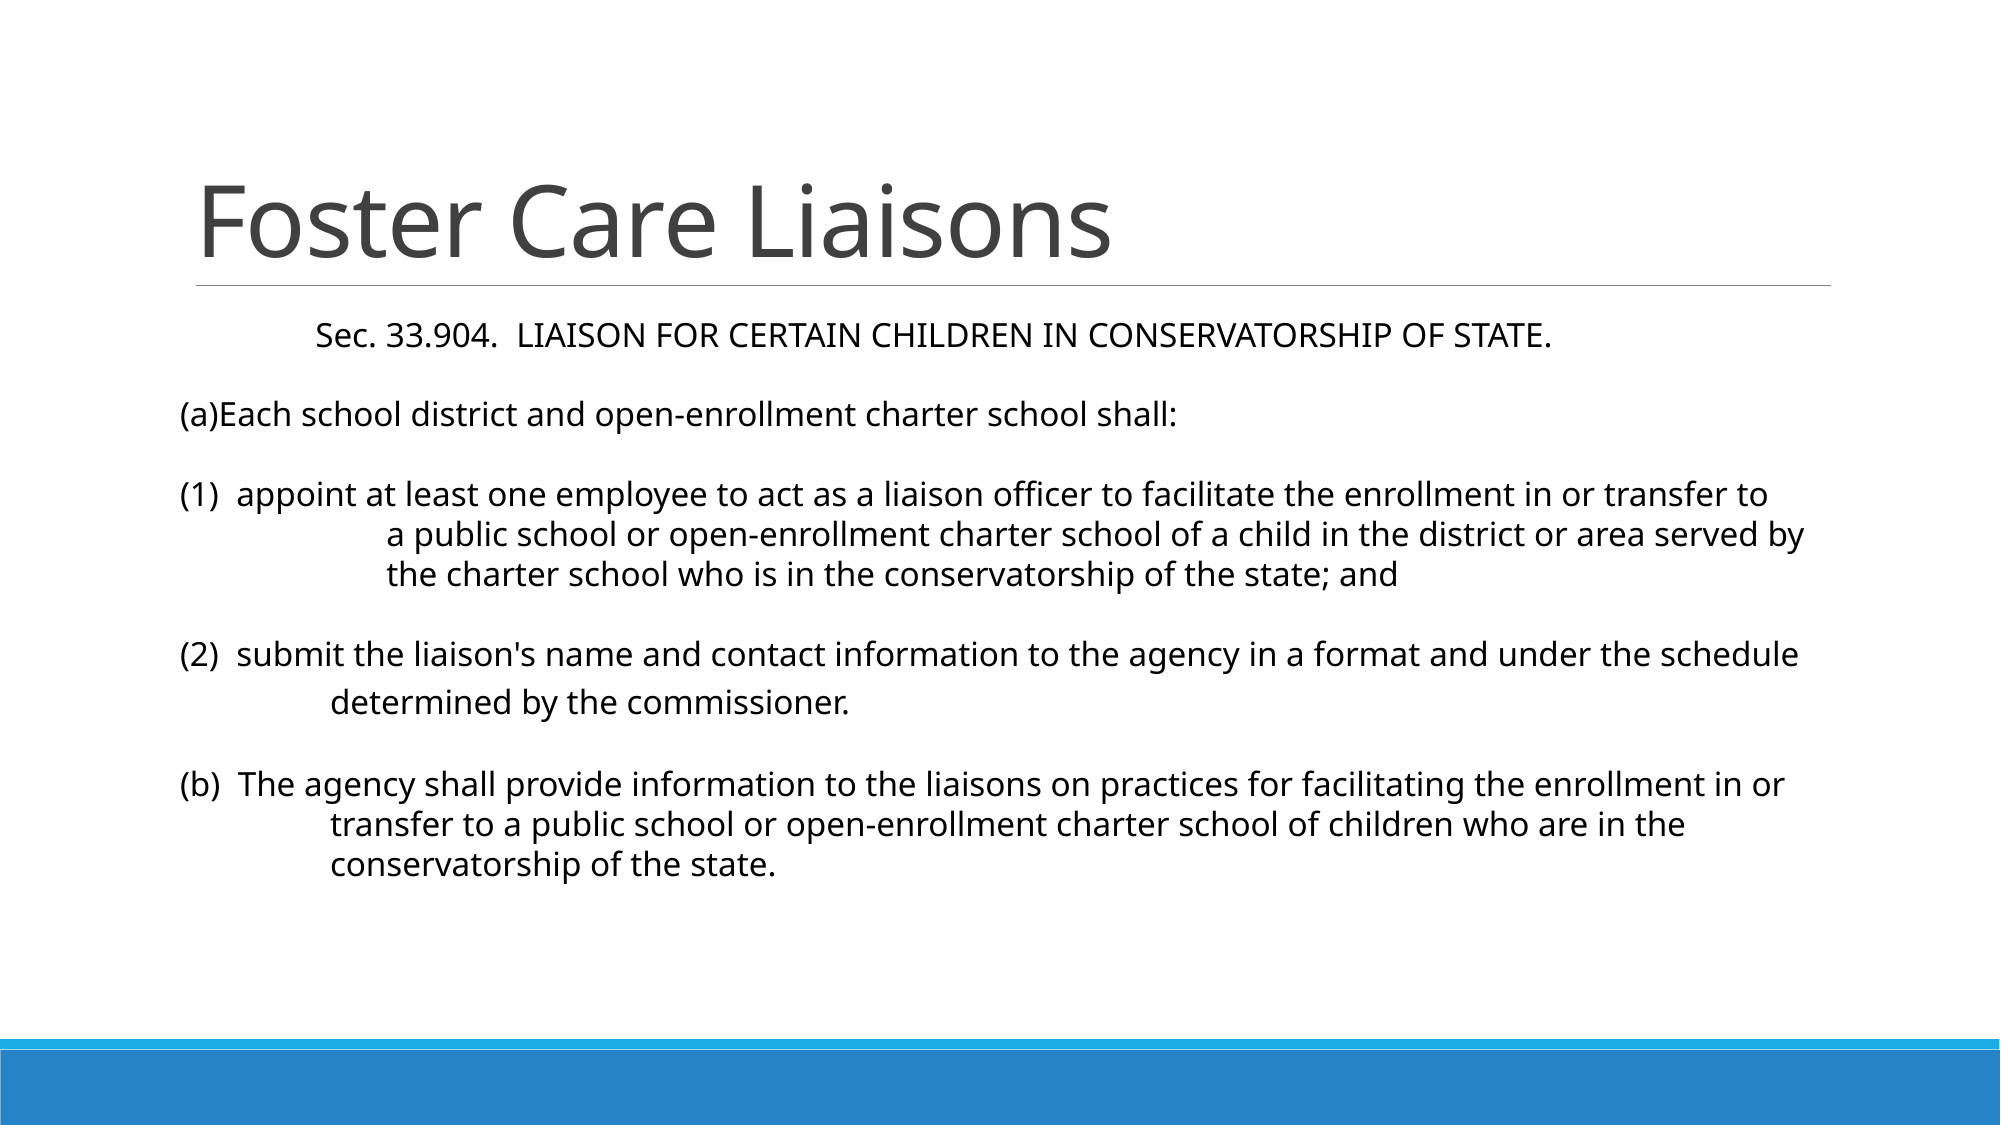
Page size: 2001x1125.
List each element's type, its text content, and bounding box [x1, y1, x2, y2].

title Foster Care Liaisons [180, 47, 1830, 285]
list Sec. 33.904. LIAISON FOR CERTAIN CHILDREN IN CONSERVATORSHIP OF STATE. Each school district and open-enrollment charter school shall: appoint at least one employee to act as a liaison officer to facilitate the enrollment in or transfer to a public school or open-enrollment charter school of a child in the district or area served by the charter school who is in the conservatorship of the state; and (2) submit the liaison's name and contact information to the agency in a format and under the schedule determined by the commissioner. (b) The agency shall provide information to the liaisons on practices for facilitating the enrollment in or transfer to a public school or open-enrollment charter school of children who are in the conservatorship of the state. [180, 299, 1830, 967]
